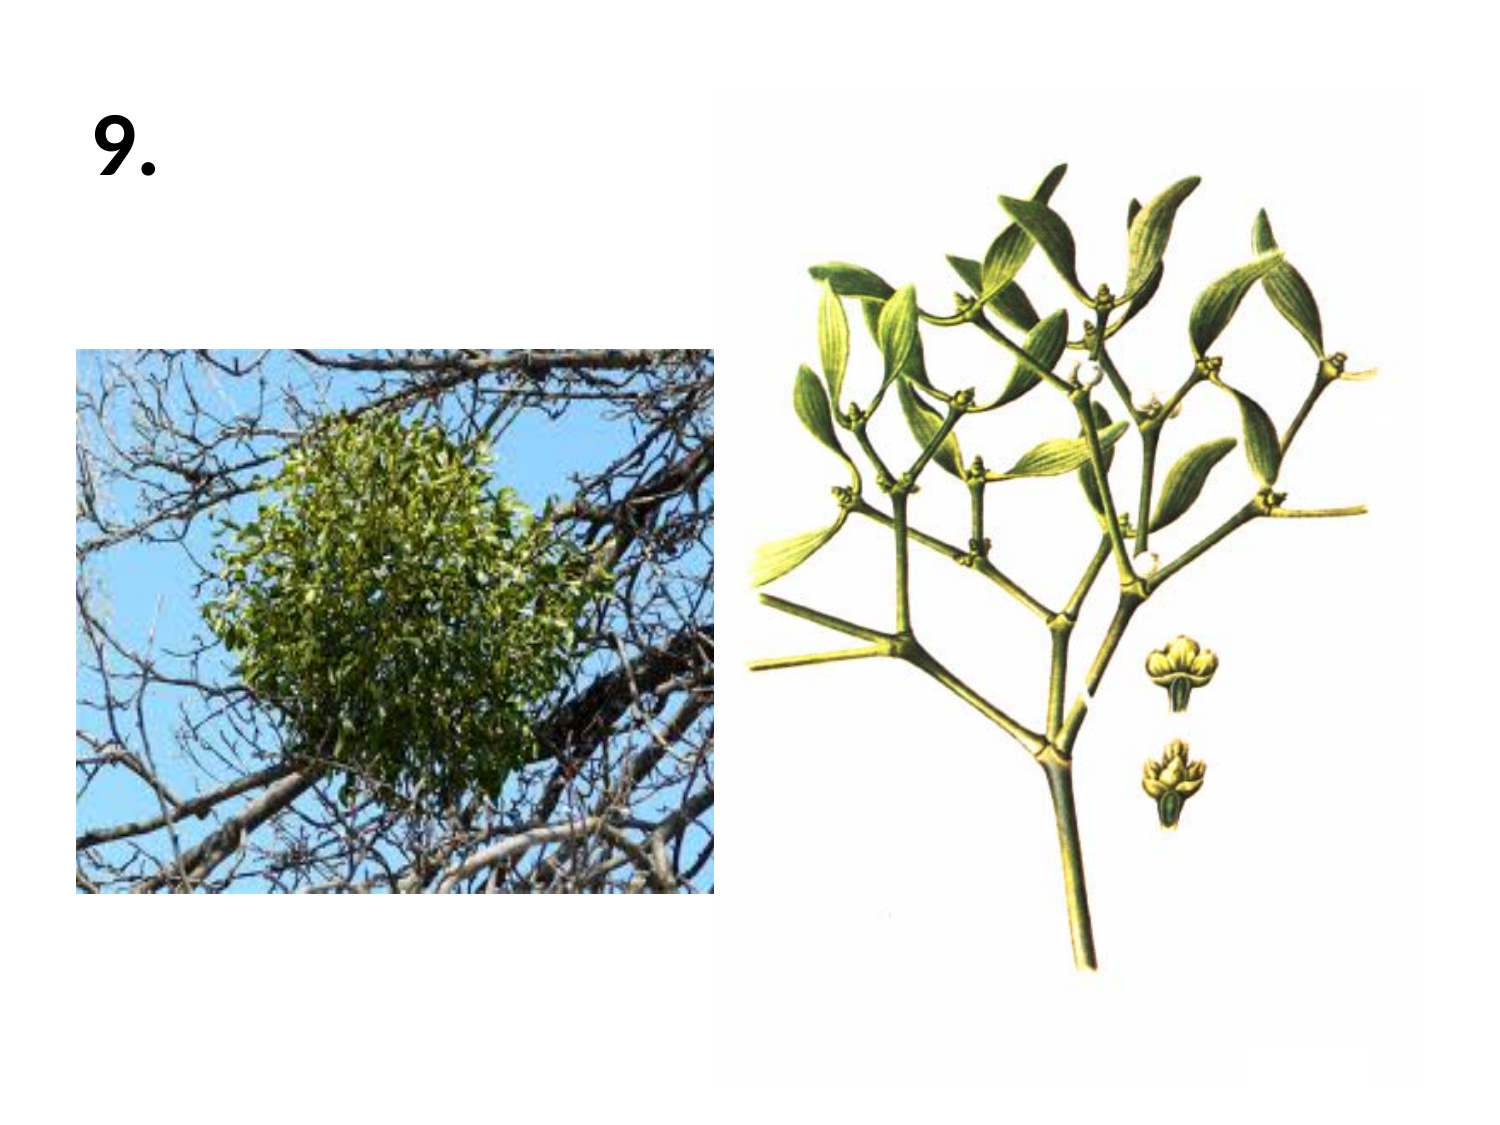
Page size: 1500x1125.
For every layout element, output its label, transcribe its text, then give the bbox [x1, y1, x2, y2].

title 9. [75, 45, 1425, 233]
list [76, 349, 709, 894]
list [714, 89, 1424, 1084]
